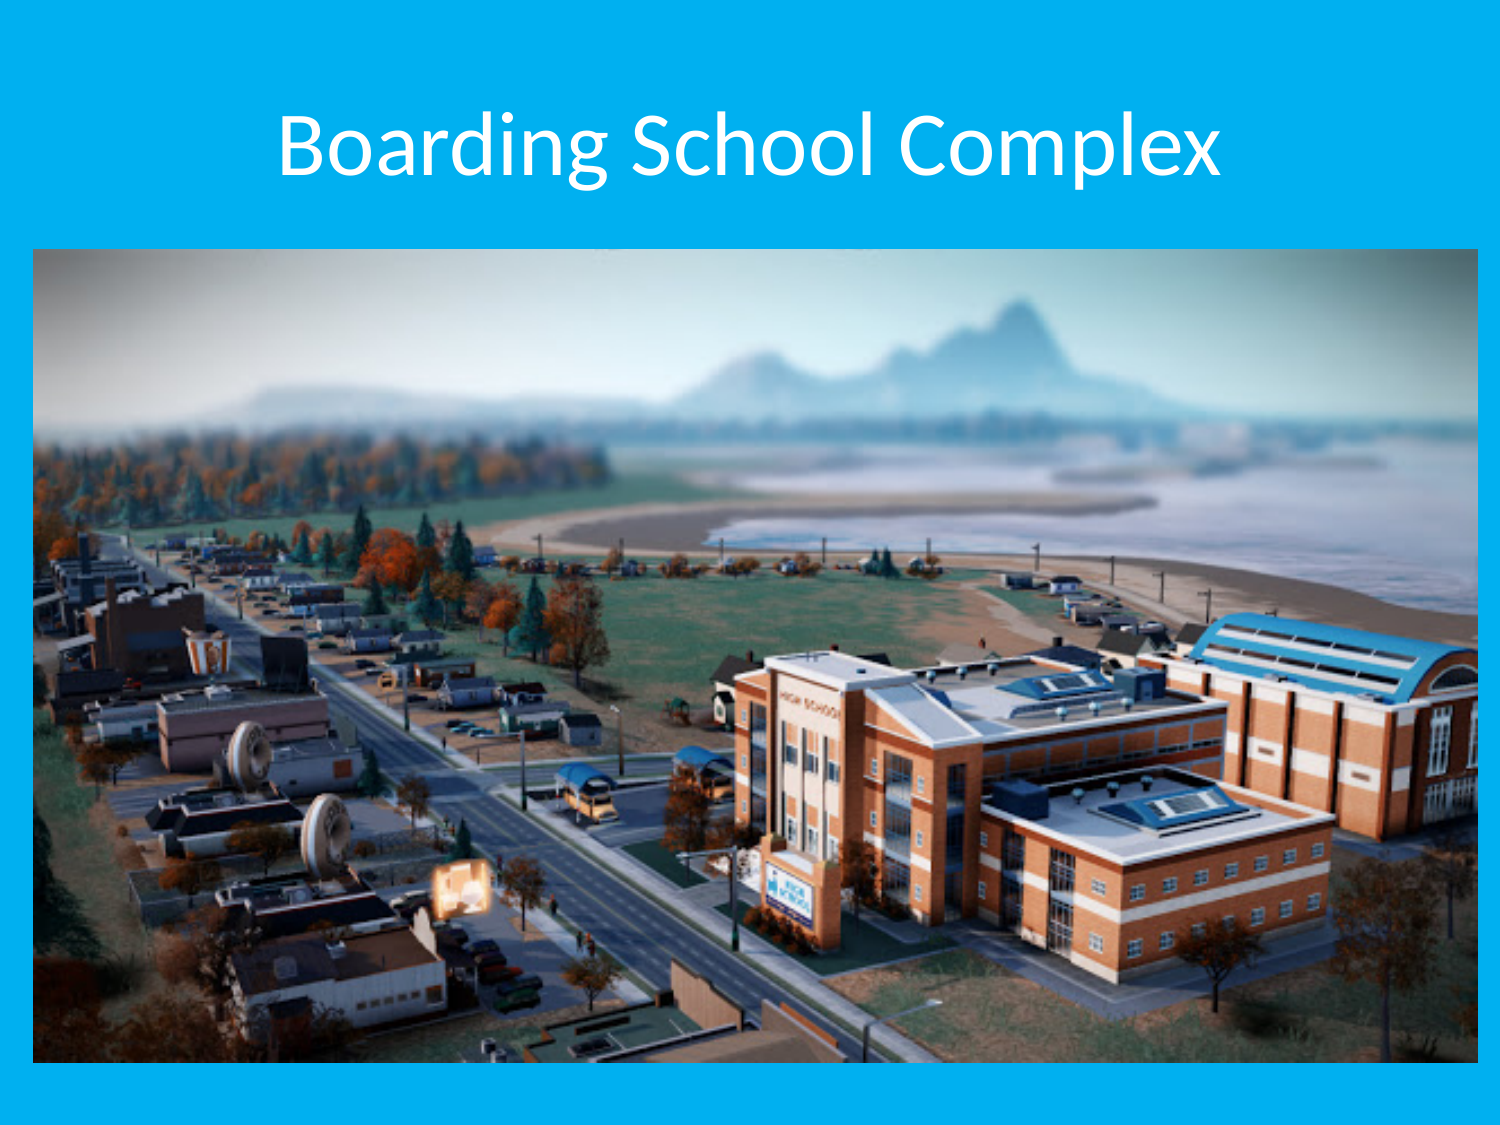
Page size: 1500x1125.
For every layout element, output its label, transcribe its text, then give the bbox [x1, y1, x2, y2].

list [33, 249, 1478, 1063]
title Boarding School Complex [75, 45, 1425, 233]
